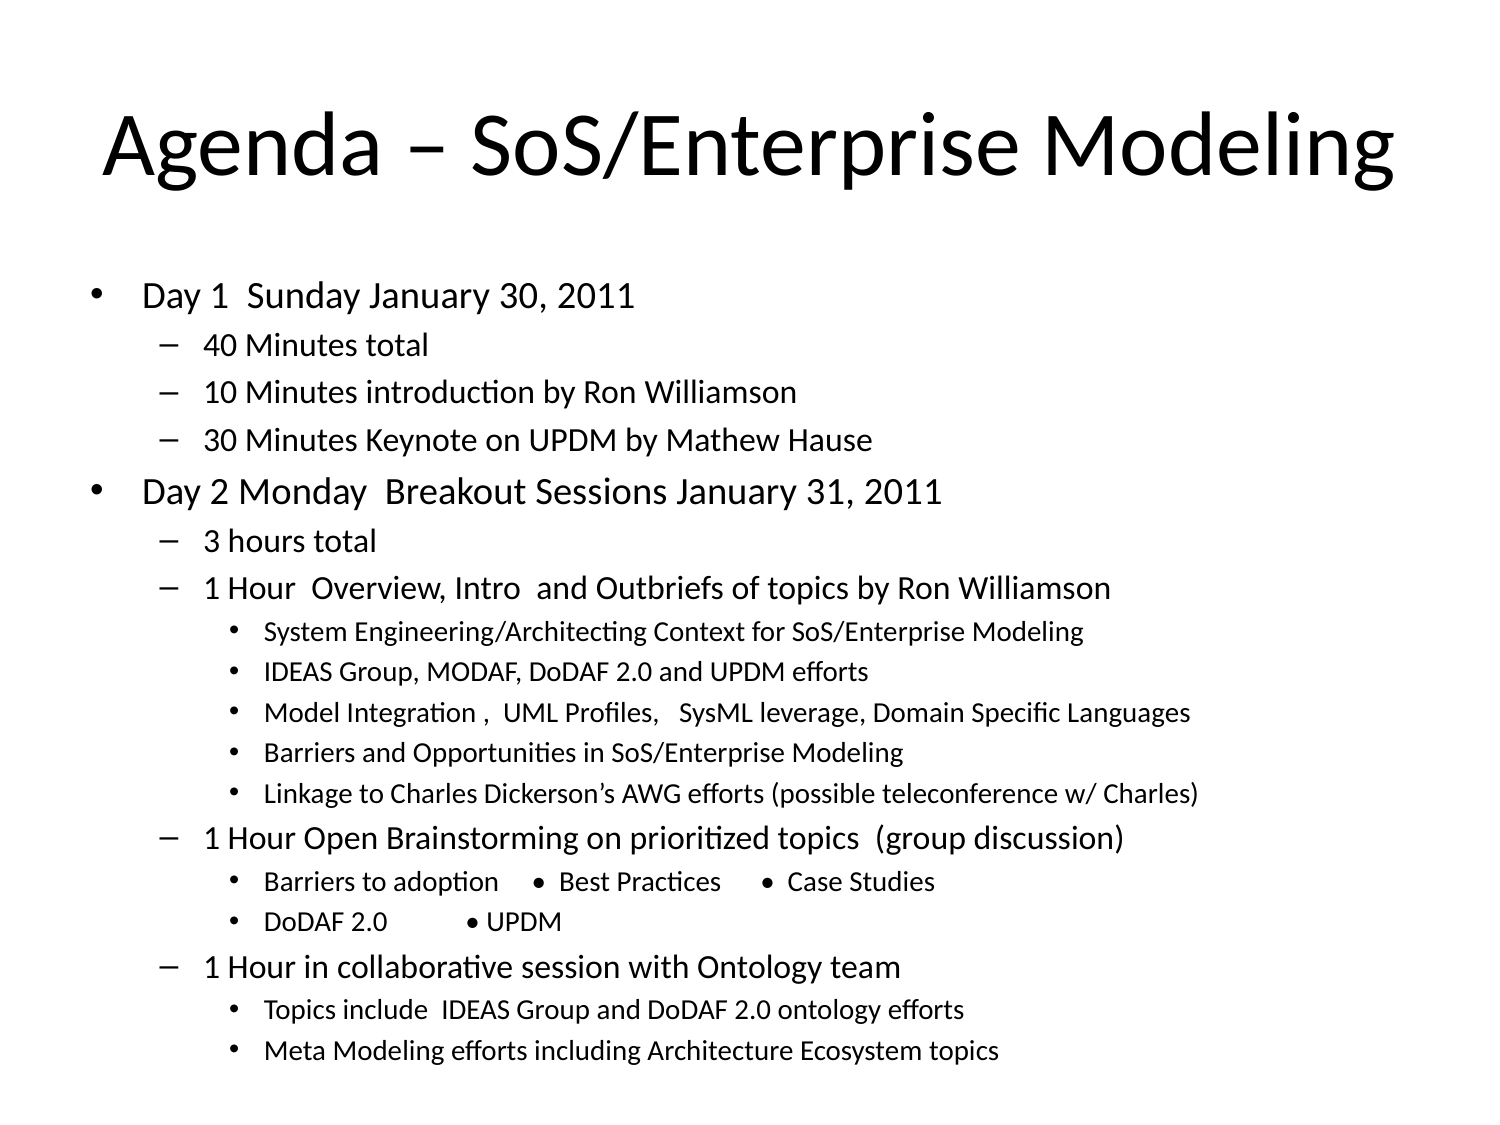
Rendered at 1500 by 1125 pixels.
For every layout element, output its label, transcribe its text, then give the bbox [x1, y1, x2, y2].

list Day 1 Sunday January 30, 2011 40 Minutes total 10 Minutes introduction by Ron Williamson 30 Minutes Keynote on UPDM by Mathew Hause Day 2 Monday Breakout Sessions January 31, 2011 3 hours total 1 Hour Overview, Intro and Outbriefs of topics by Ron Williamson System Engineering/Architecting Context for SoS/Enterprise Modeling IDEAS Group, MODAF, DoDAF 2.0 and UPDM efforts Model Integration , UML Profiles, SysML leverage, Domain Specific Languages Barriers and Opportunities in SoS/Enterprise Modeling Linkage to Charles Dickerson’s AWG efforts (possible teleconference w/ Charles) 1 Hour Open Brainstorming on prioritized topics (group discussion) Barriers to adoption • Best Practices • Case Studies DoDAF 2.0 • UPDM 1 Hour in collaborative session with Ontology team Topics include IDEAS Group and DoDAF 2.0 ontology efforts Meta Modeling efforts including Architecture Ecosystem topics [75, 262, 1450, 1075]
title Agenda – SoS/Enterprise Modeling [75, 45, 1425, 233]
